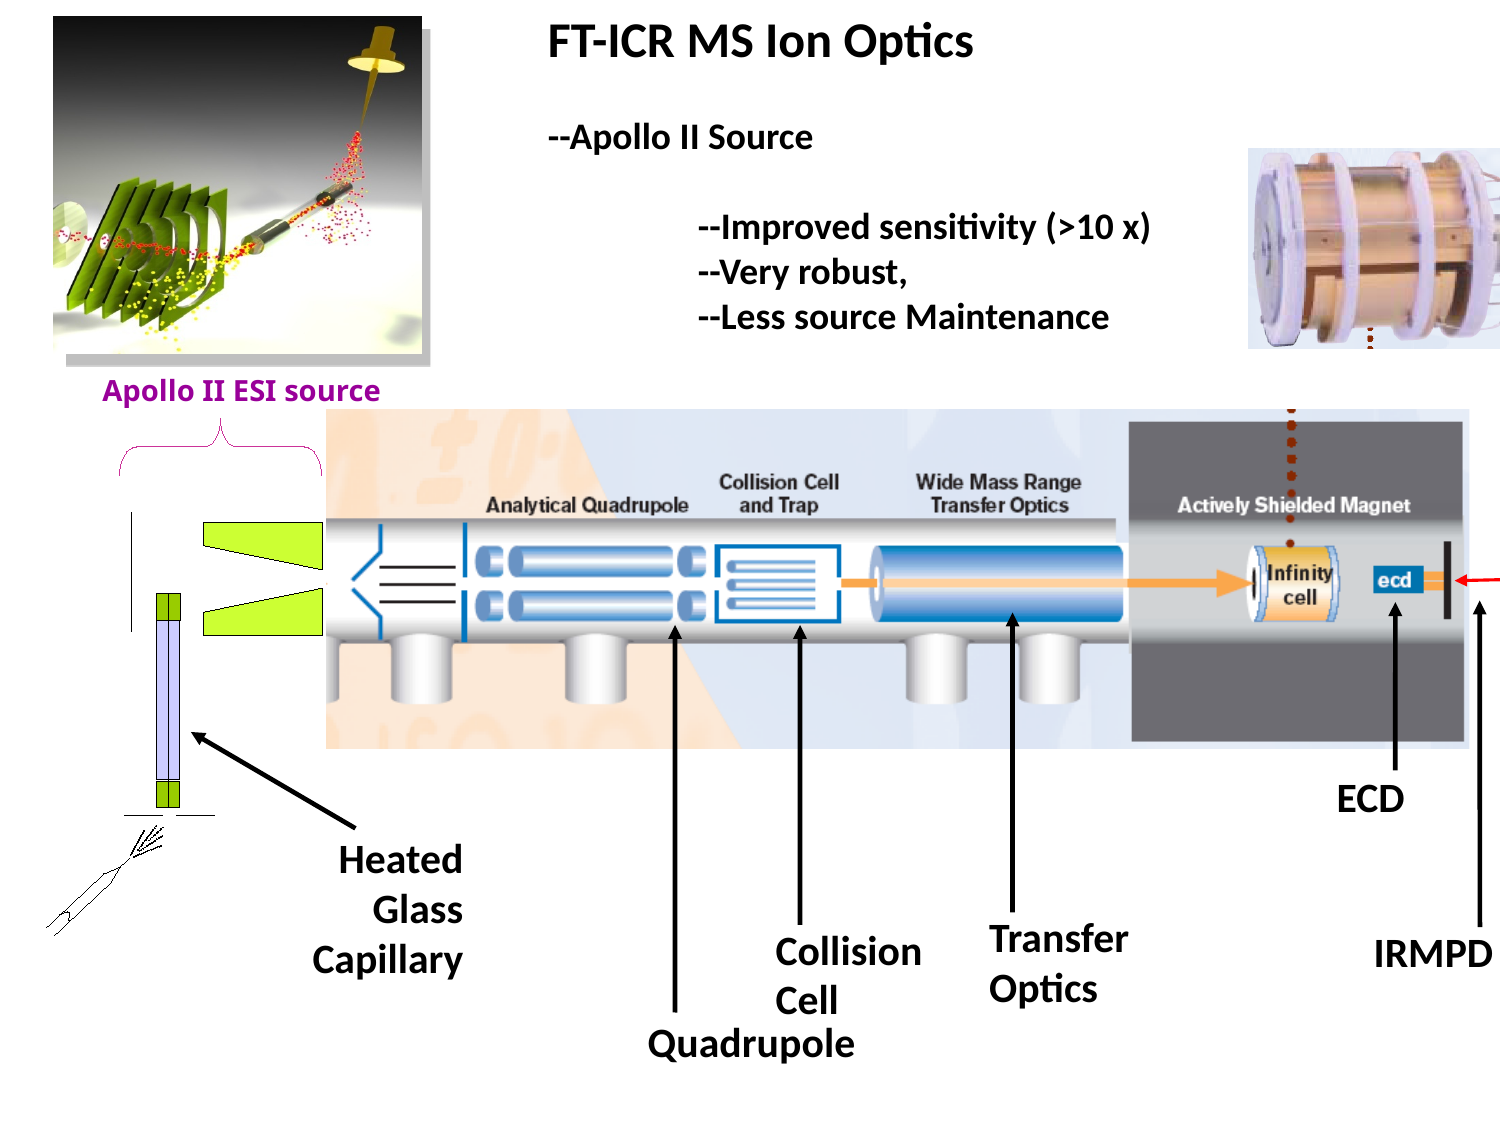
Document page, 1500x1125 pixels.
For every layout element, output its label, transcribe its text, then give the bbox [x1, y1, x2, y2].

text_box IRMPD [1319, 917, 1500, 983]
picture [53, 16, 422, 355]
text_box Apollo II ESI source [102, 372, 382, 408]
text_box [202, 522, 324, 571]
text_box [190, 731, 349, 824]
text_box [1474, 600, 1486, 917]
picture [1248, 148, 1500, 349]
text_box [156, 628, 181, 780]
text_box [46, 825, 164, 936]
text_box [156, 780, 181, 808]
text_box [202, 587, 324, 636]
text_box Quadrupole [632, 1008, 871, 1073]
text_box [156, 593, 181, 621]
text_box FT-ICR MS Ion Optics --Apollo II Source --Improved sensitivity (>10 x) --Very robust, --Less source Maintenance [533, 0, 1500, 435]
text_box Collision Cell [760, 915, 950, 1031]
text_box Transfer Optics [974, 903, 1163, 1019]
text_box ECD [1230, 763, 1420, 829]
text_box Heated Glass Capillary [297, 824, 479, 990]
picture [325, 408, 1470, 749]
text_box [119, 418, 320, 476]
